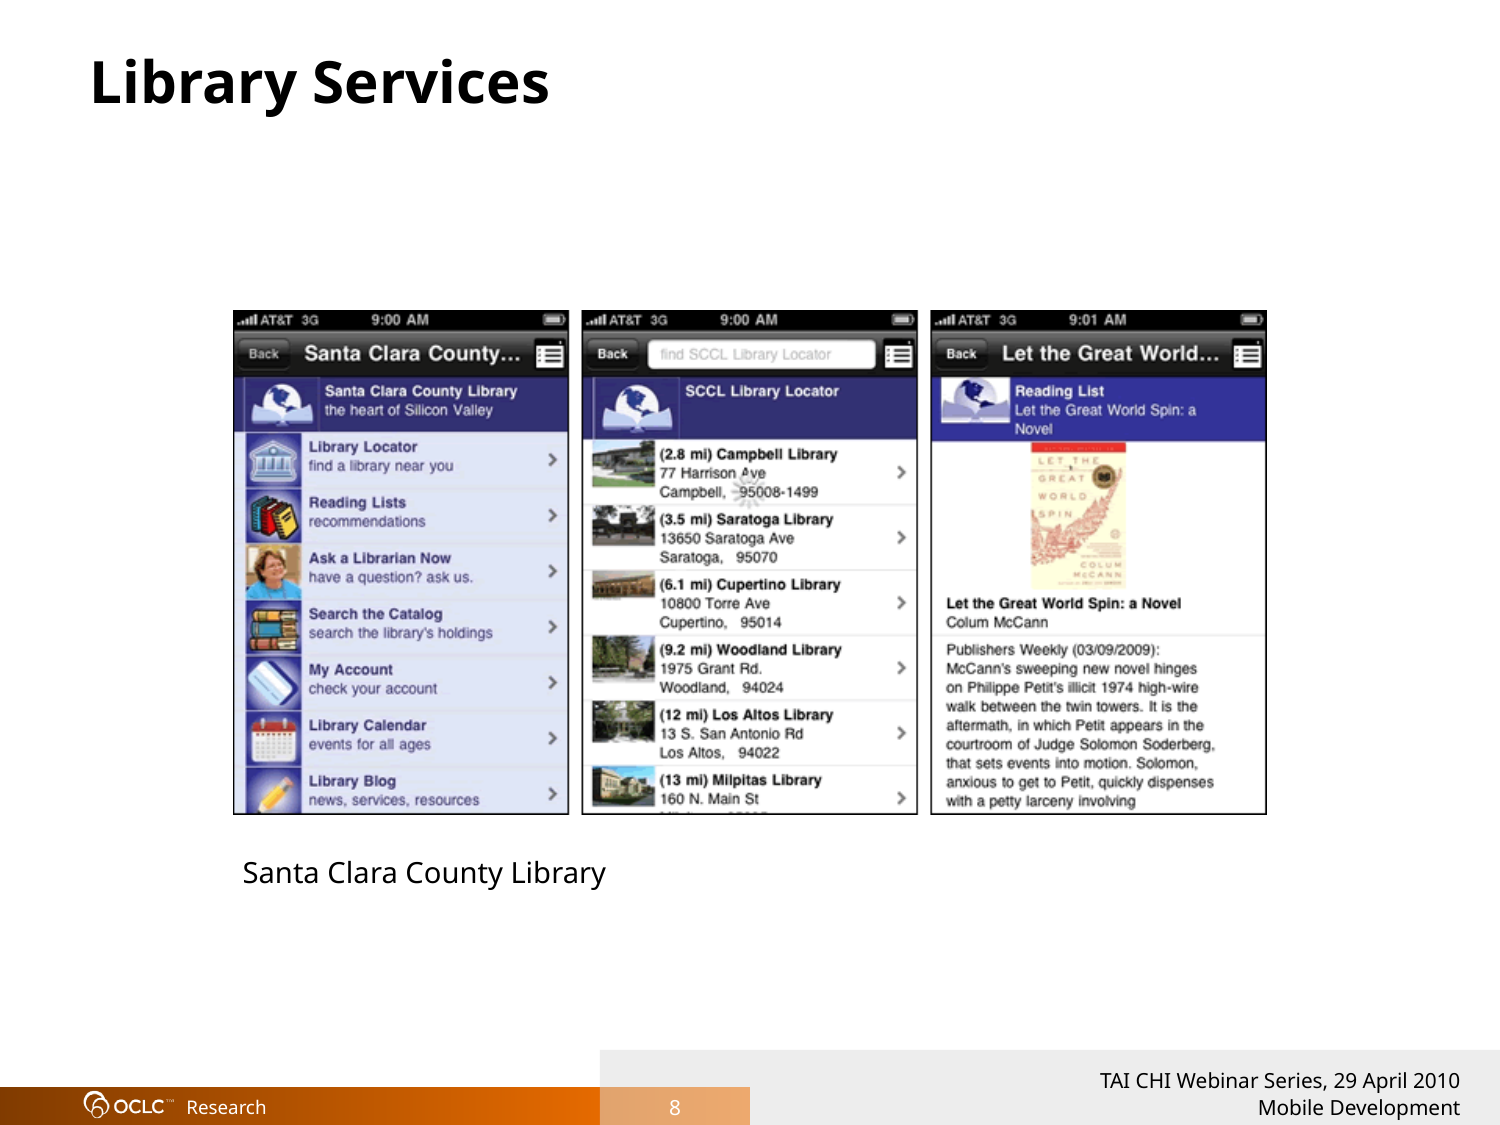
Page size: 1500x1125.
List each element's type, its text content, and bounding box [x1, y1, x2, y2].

picture [233, 309, 1267, 815]
picture [72, 1086, 175, 1125]
title Library Services [74, 37, 1426, 188]
text_box Santa Clara County Library [227, 847, 622, 897]
